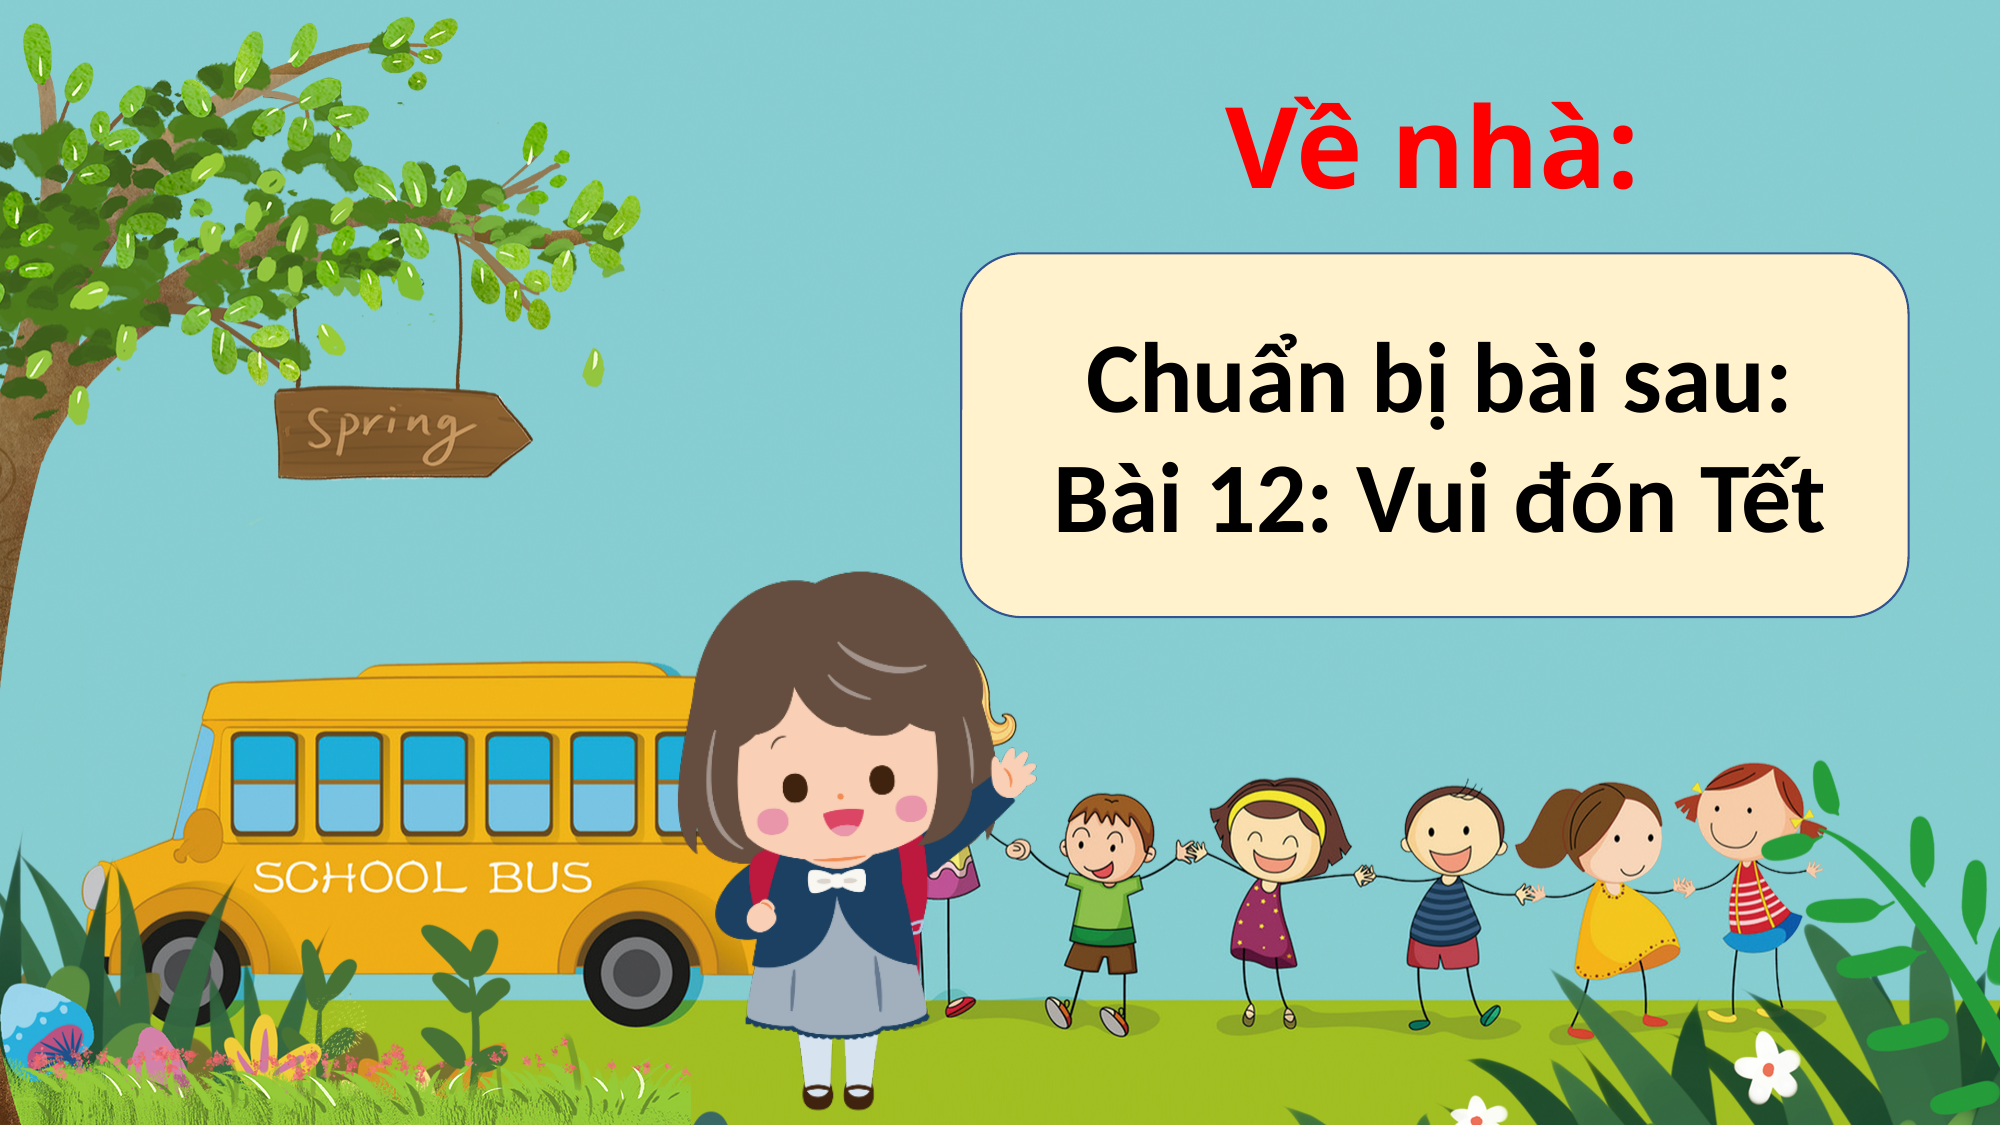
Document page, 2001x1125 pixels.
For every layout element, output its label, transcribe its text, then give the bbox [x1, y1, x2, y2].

picture [0, 0, 2000, 1125]
text_box Chuẩn bị bài sau: Bài 12: Vui đón Tết [996, 304, 1884, 560]
text_box Về nhà: [1210, 68, 1655, 219]
text_box [960, 252, 1910, 619]
